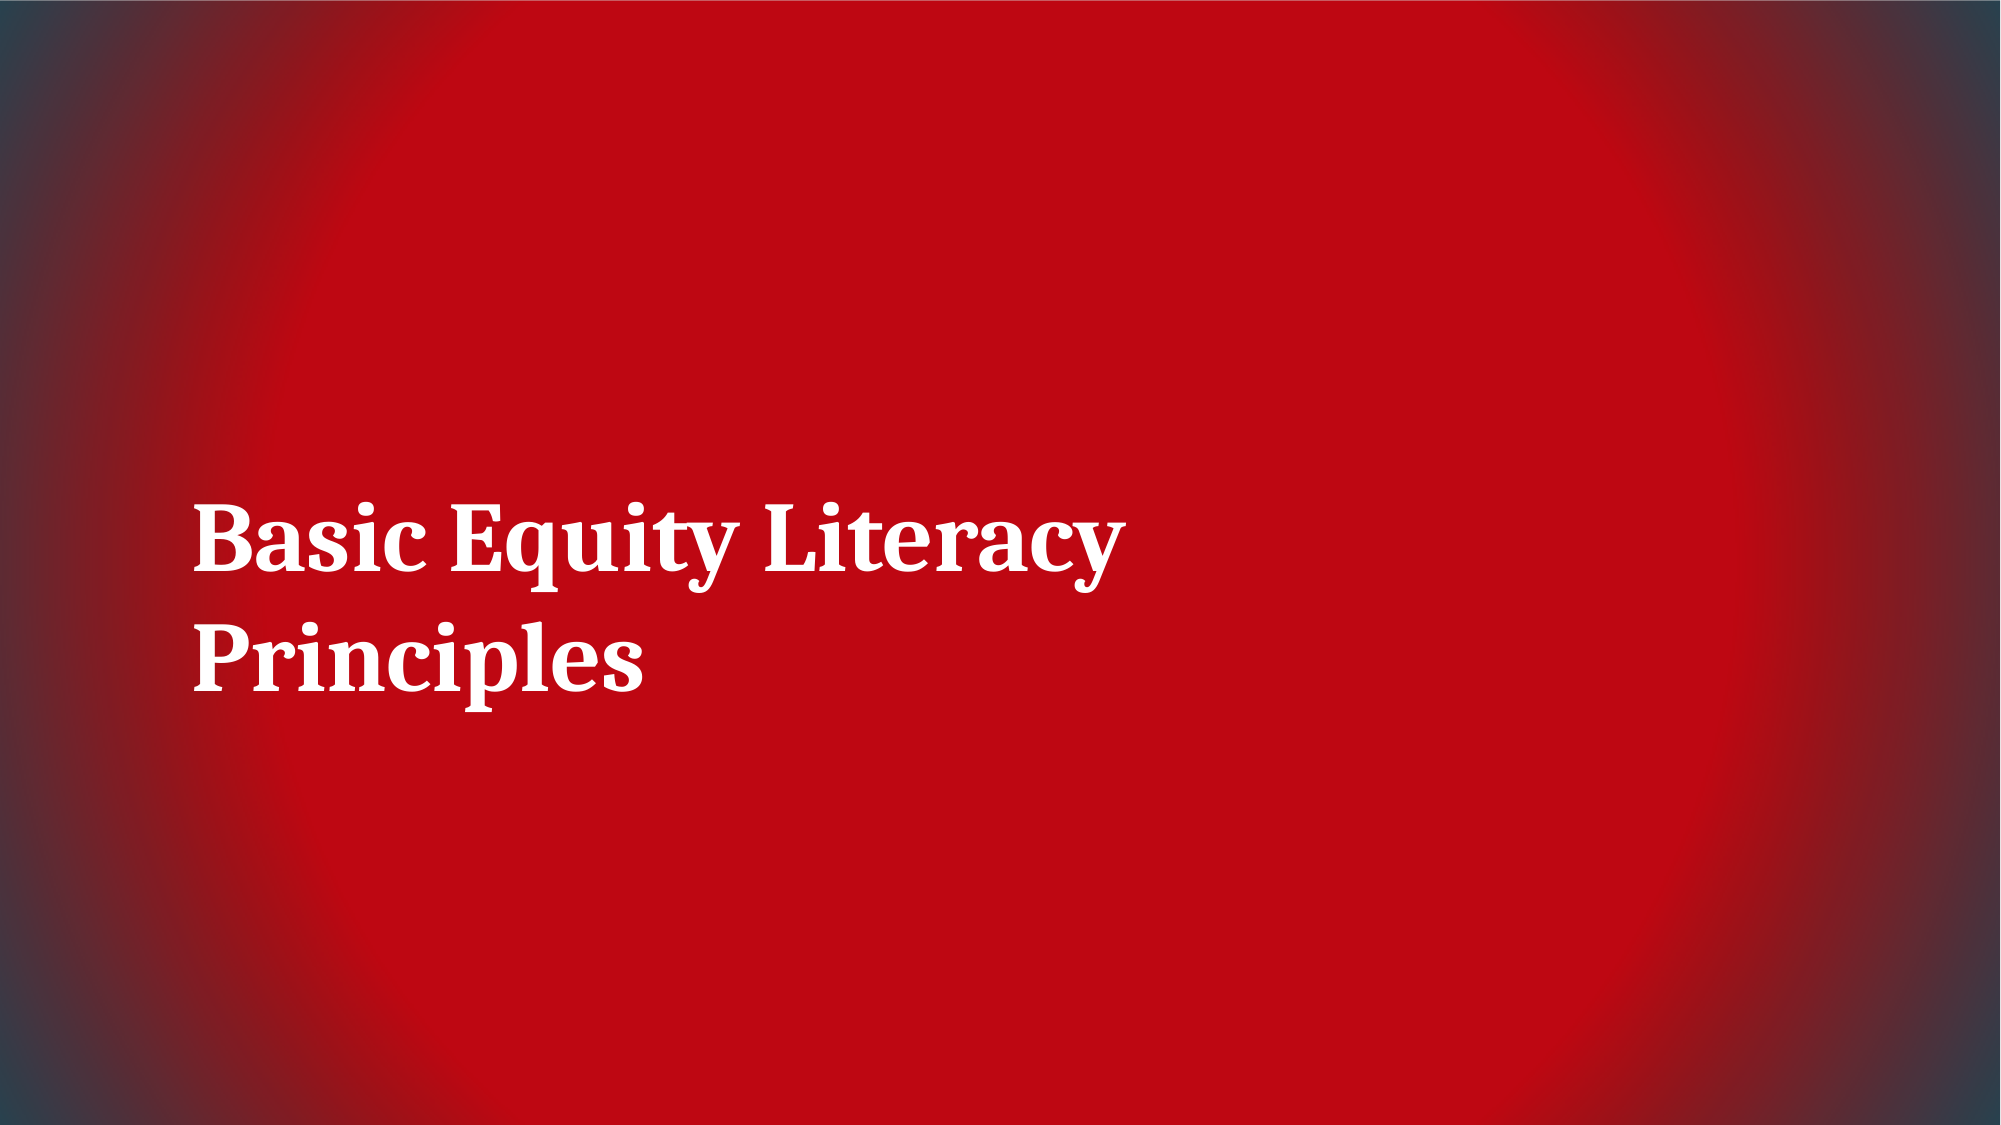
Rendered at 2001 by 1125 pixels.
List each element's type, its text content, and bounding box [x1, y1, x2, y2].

text_box Basic Equity Literacy Principles [176, 464, 1525, 719]
picture [0, 0, 2001, 1125]
